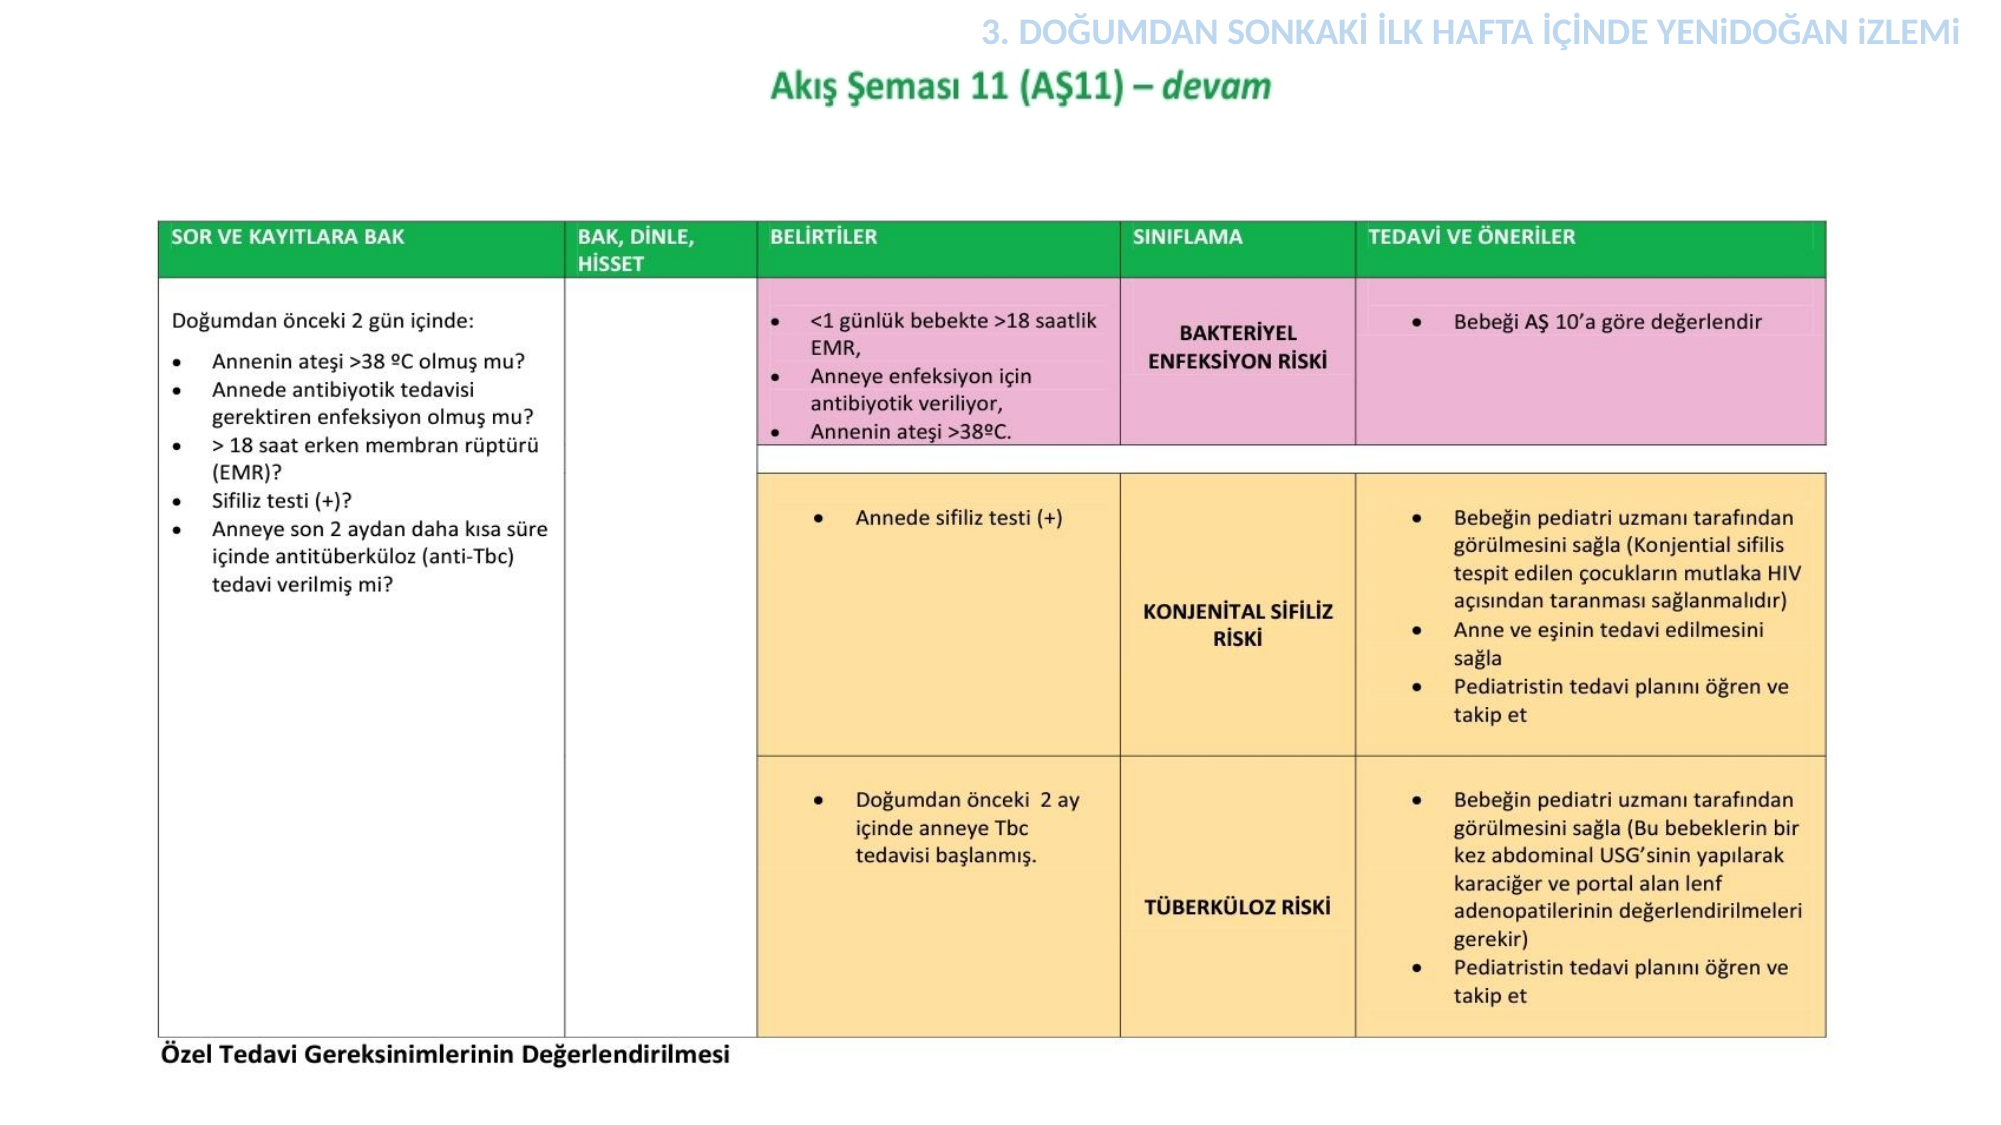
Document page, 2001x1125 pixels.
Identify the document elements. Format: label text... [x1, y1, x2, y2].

picture [691, 0, 1309, 108]
text_box 3. DOĞUMDAN SONKAKİ İLK HAFTA İÇİNDE YENiDOĞAN iZLEMi [1309, 0, 2000, 60]
picture [152, 202, 1834, 1073]
